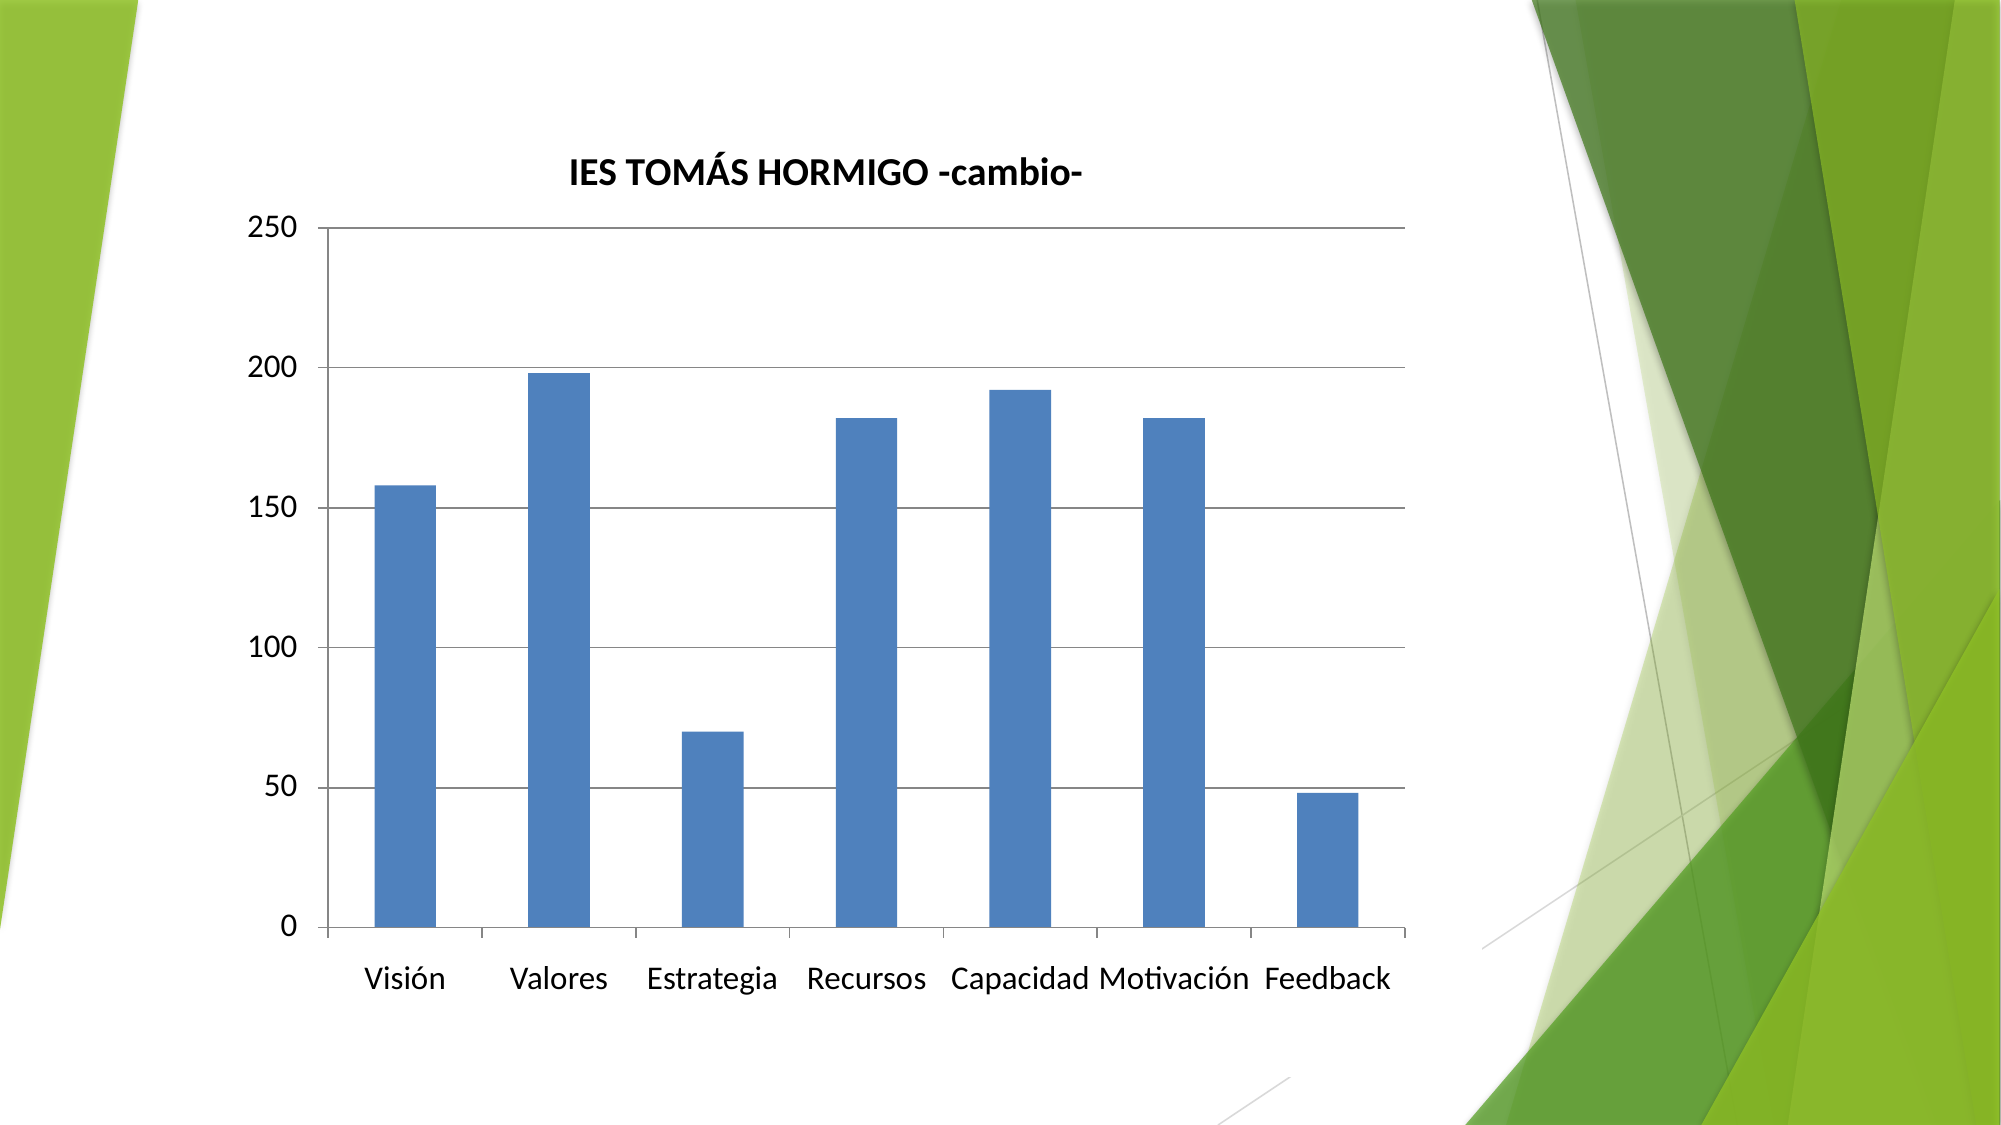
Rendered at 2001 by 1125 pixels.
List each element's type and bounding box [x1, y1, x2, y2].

text_box [158, 84, 1483, 1078]
